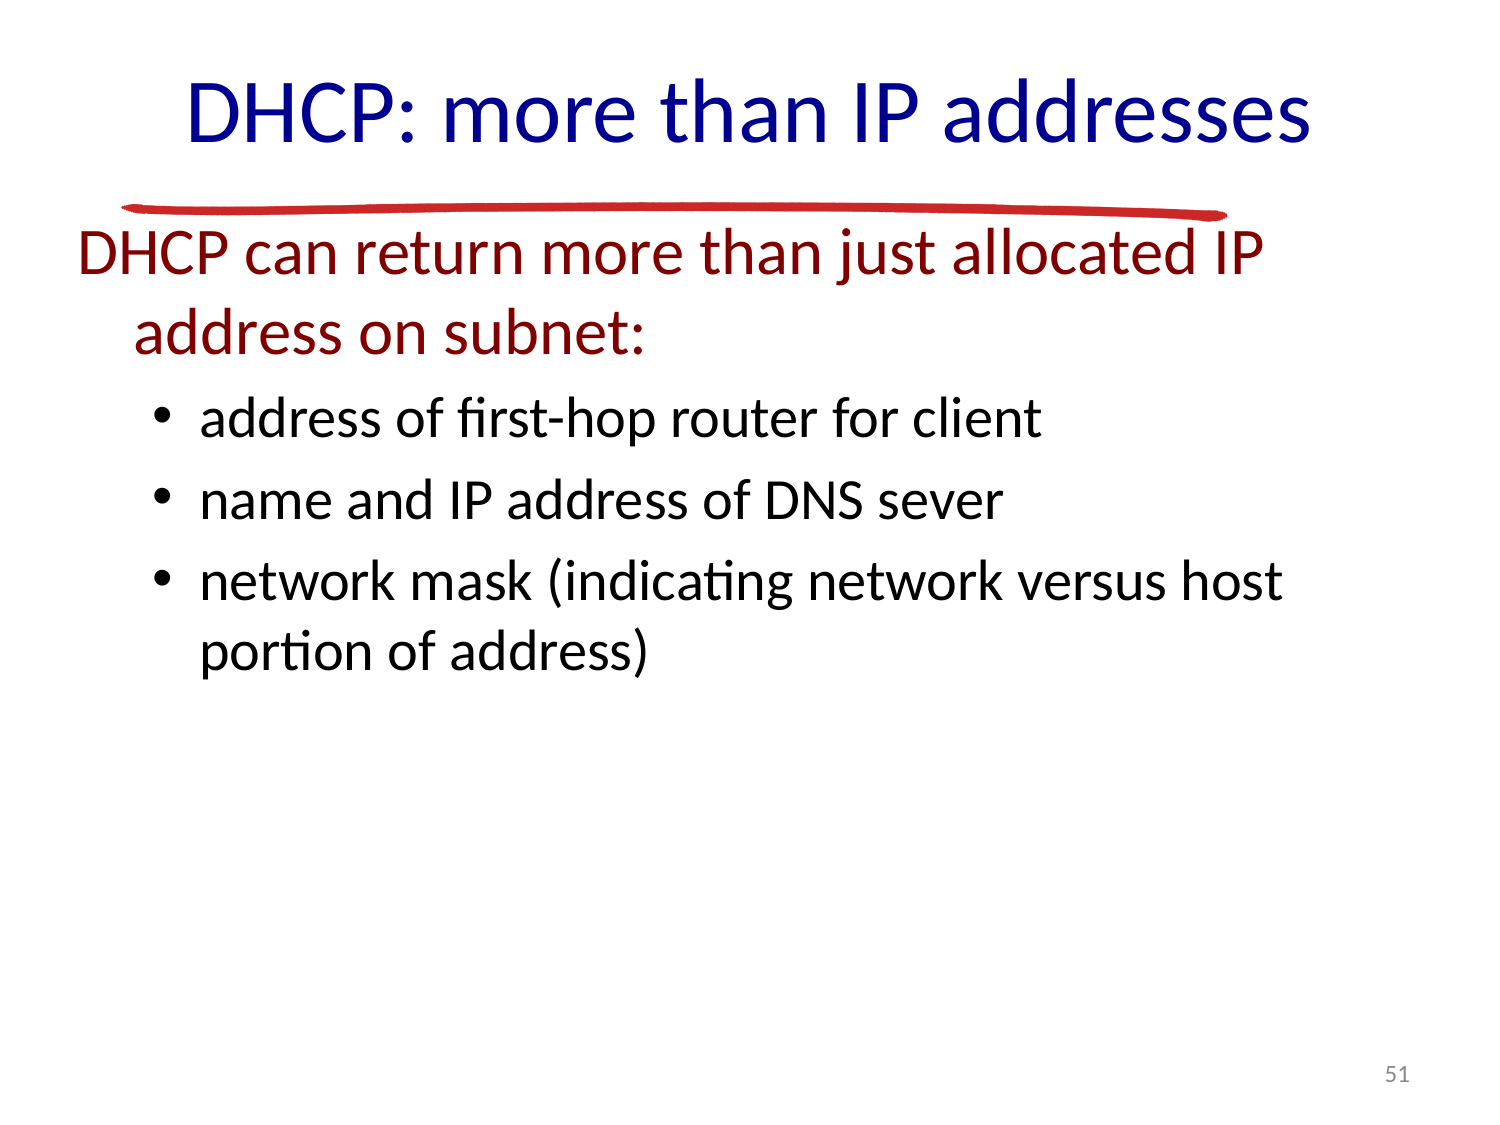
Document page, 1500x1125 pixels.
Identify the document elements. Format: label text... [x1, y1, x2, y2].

slide_number 51 [1074, 1042, 1425, 1103]
title DHCP: more than IP addresses [75, 12, 1425, 200]
list DHCP can return more than just allocated IP address on subnet: address of first-hop router for client name and IP address of DNS sever network mask (indicating network versus host portion of address) [62, 200, 1463, 1005]
picture [115, 197, 1242, 227]
